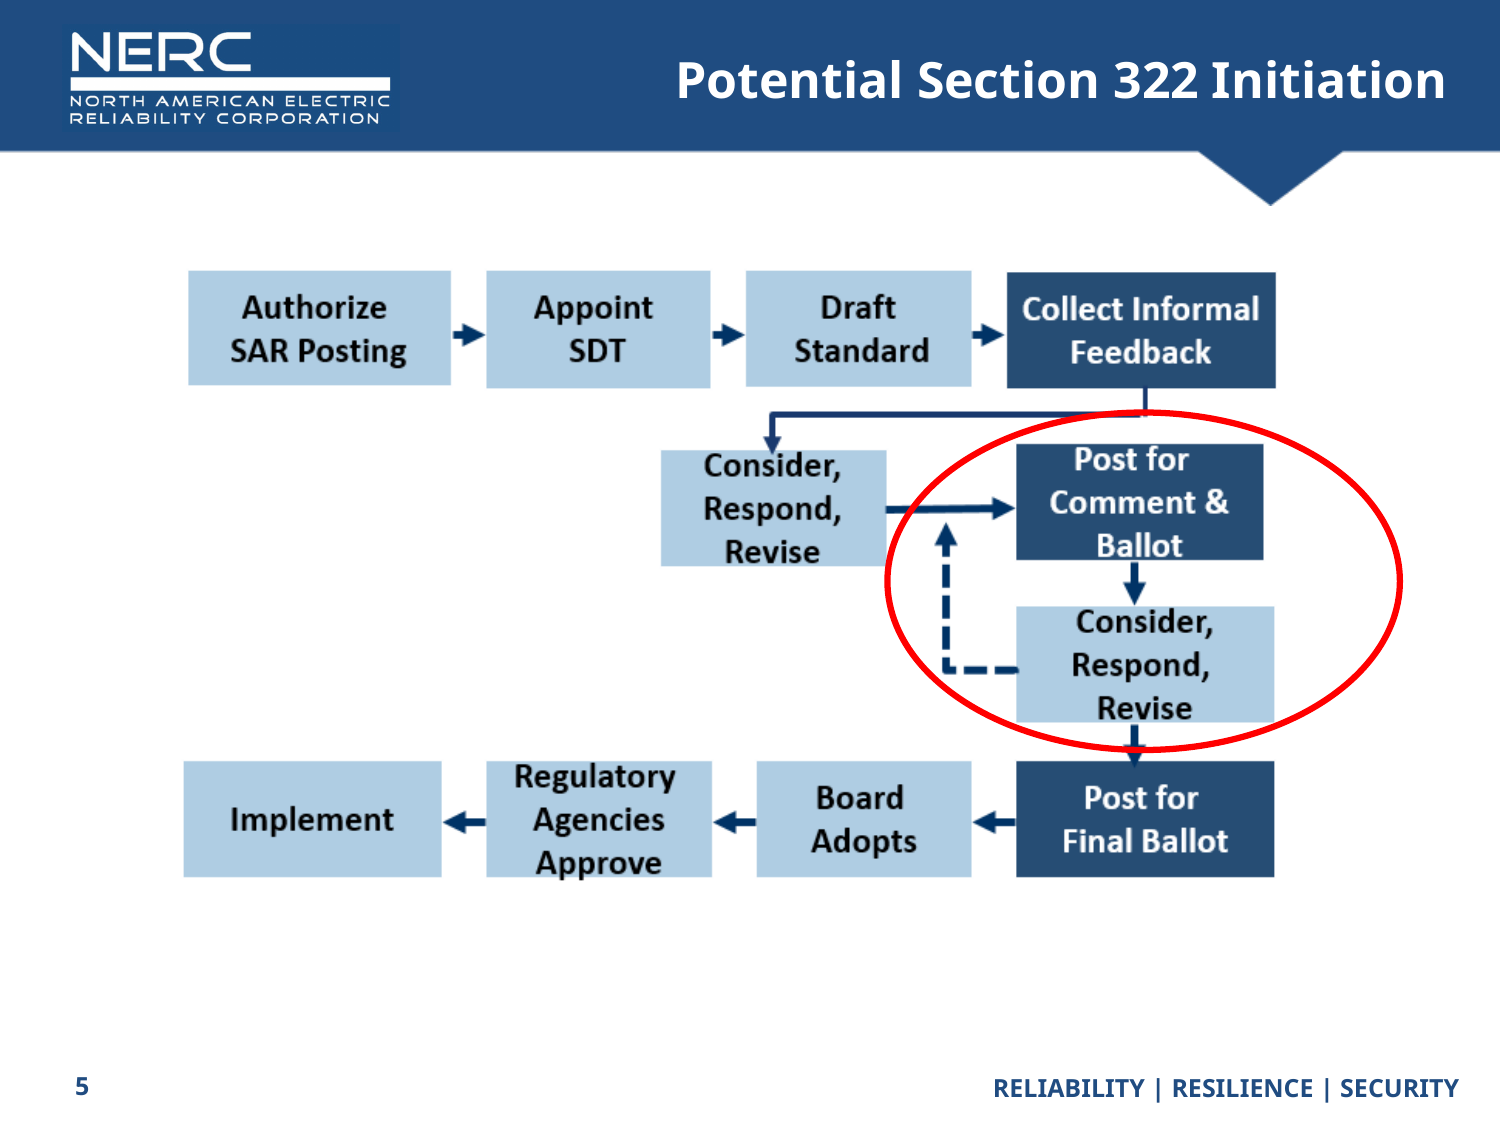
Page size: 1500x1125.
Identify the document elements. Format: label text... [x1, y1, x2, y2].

picture [0, 0, 1500, 206]
title Potential Section 322 Initiation [474, 24, 1463, 133]
picture [149, 237, 1325, 913]
text_box [1329, 464, 1400, 698]
